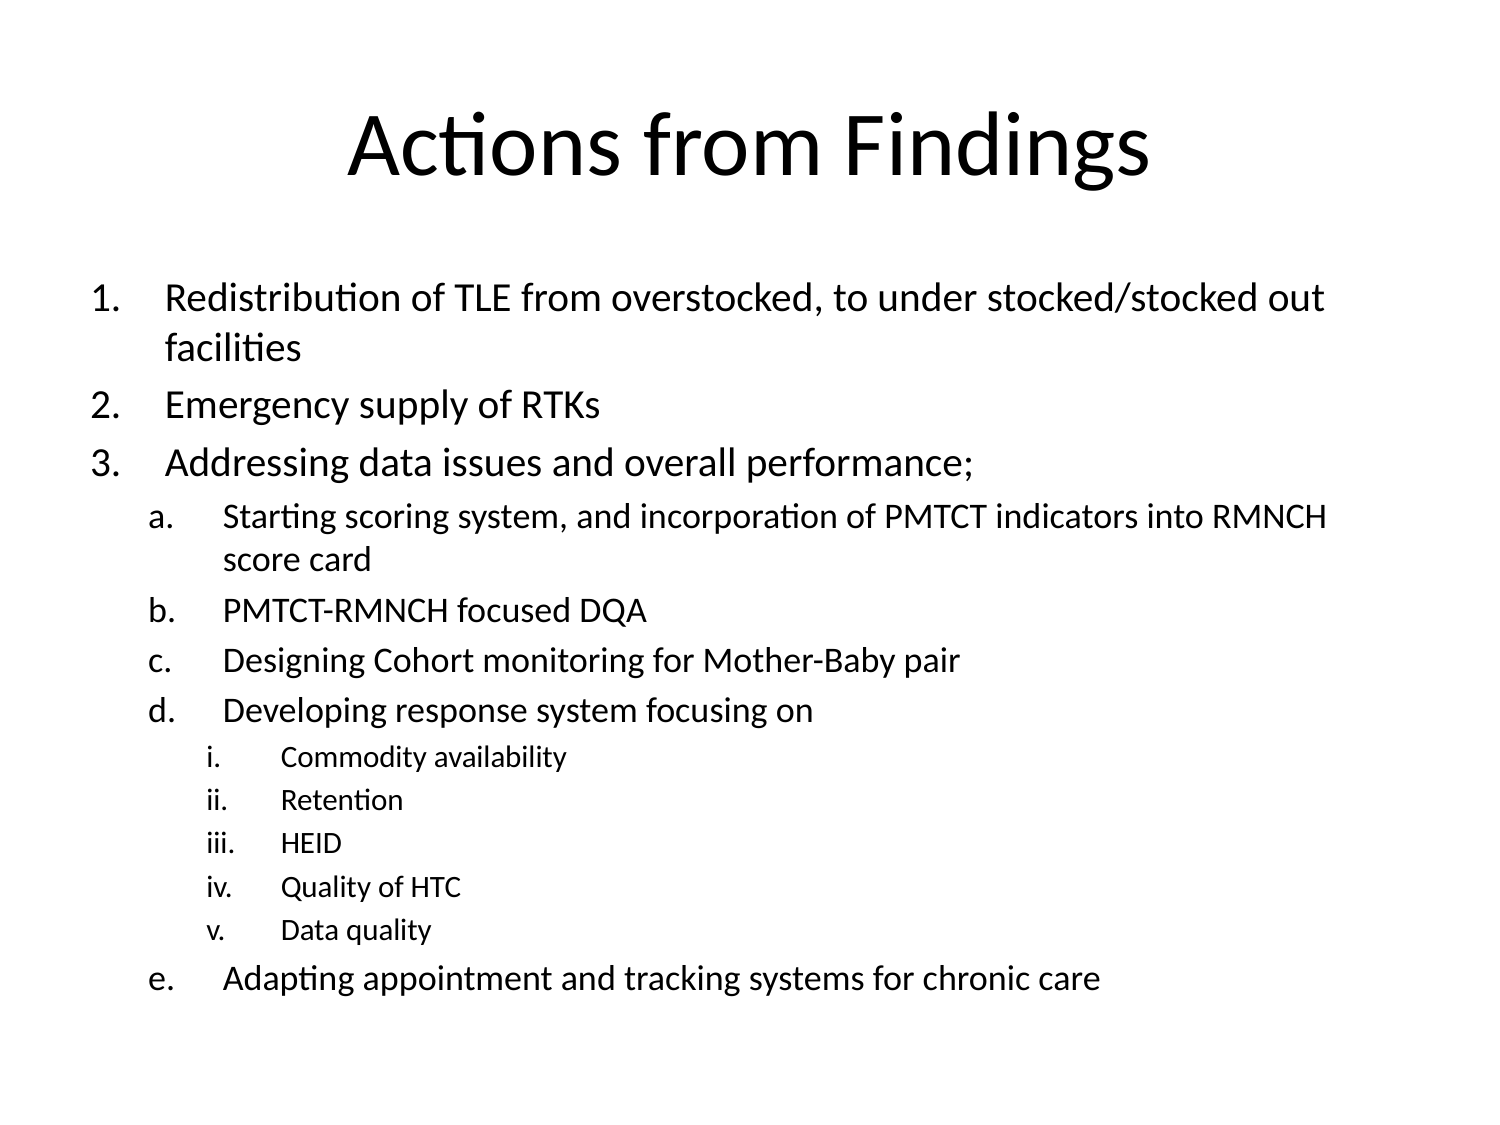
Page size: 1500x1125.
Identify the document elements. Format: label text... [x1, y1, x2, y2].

list Redistribution of TLE from overstocked, to under stocked/stocked out facilities Emergency supply of RTKs Addressing data issues and overall performance; Starting scoring system, and incorporation of PMTCT indicators into RMNCH score card PMTCT-RMNCH focused DQA Designing Cohort monitoring for Mother-Baby pair Developing response system focusing on Commodity availability Retention HEID Quality of HTC Data quality Adapting appointment and tracking systems for chronic care [75, 262, 1425, 1005]
title Actions from Findings [75, 45, 1425, 233]
